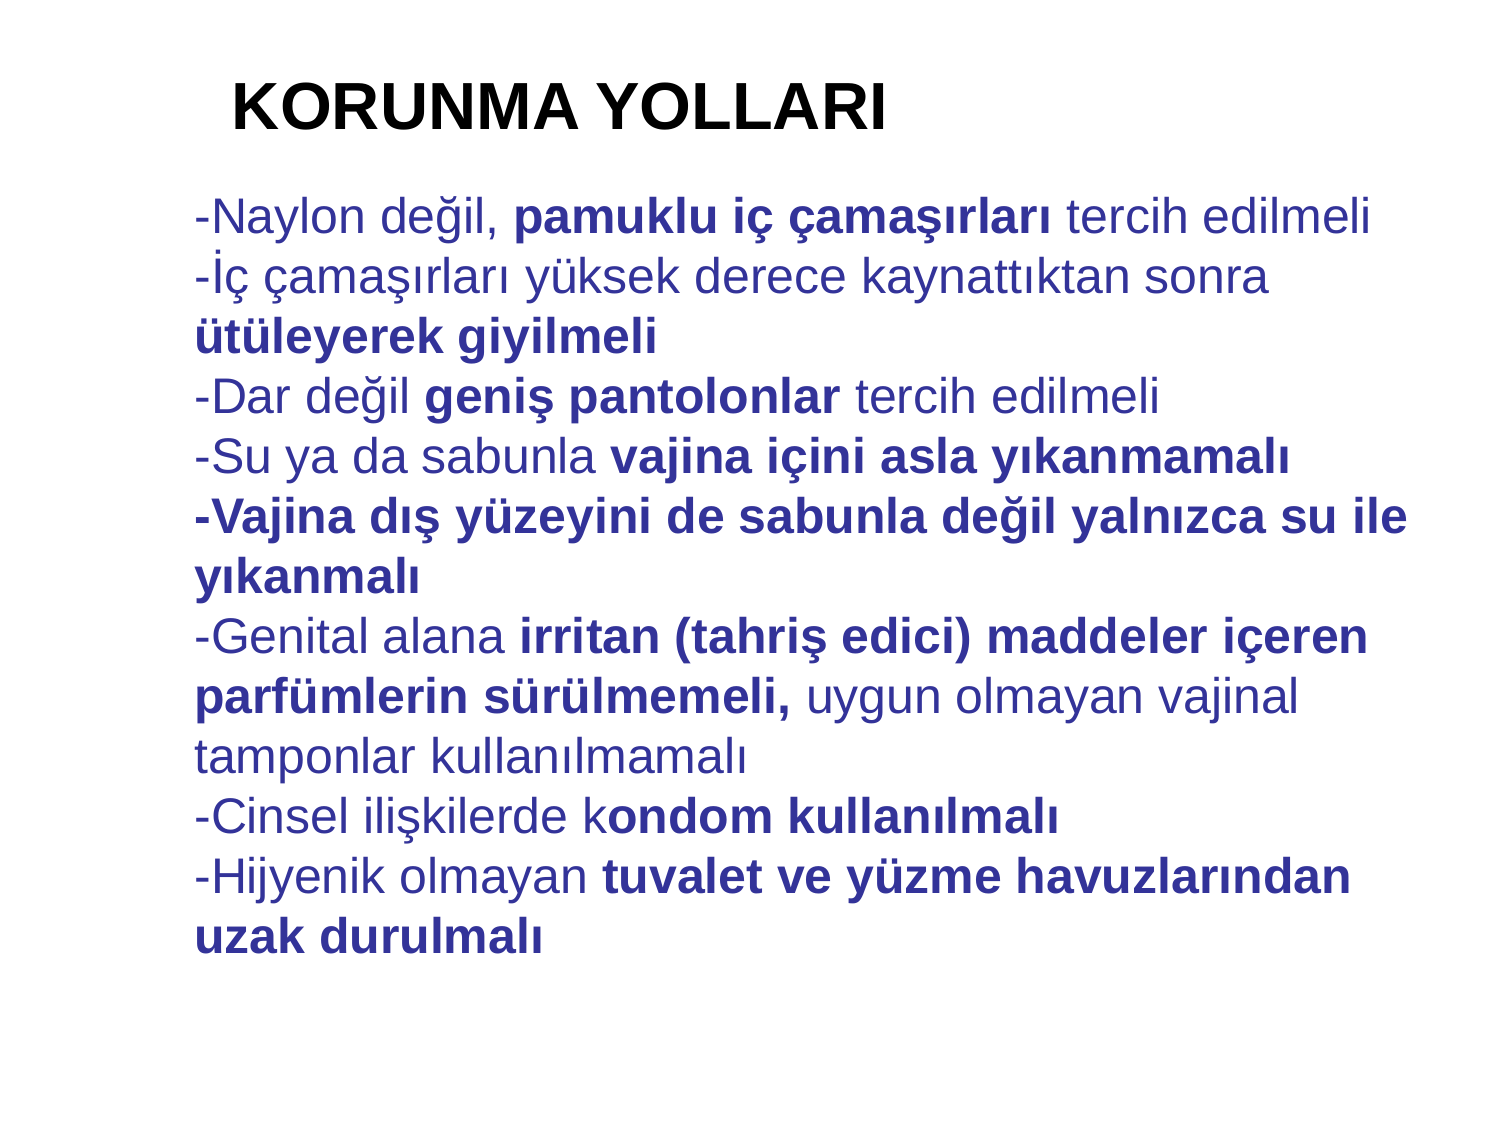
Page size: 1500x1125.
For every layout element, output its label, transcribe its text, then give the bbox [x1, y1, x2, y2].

text_box -Naylon değil, pamuklu iç çamaşırları tercih edilmeli -İç çamaşırları yüksek derece kaynattıktan sonra ütüleyerek giyilmeli -Dar değil geniş pantolonlar tercih edilmeli -Su ya da sabunla vajina içini asla yıkanmamalı -Vajina dış yüzeyini de sabunla değil yalnızca su ile yıkanmalı -Genital alana irritan (tahriş edici) maddeler içeren parfümlerin sürülmemeli, uygun olmayan vajinal tamponlar kullanılmamalı -Cinsel ilişkilerde kondom kullanılmalı -Hijyenik olmayan tuvalet ve yüzme havuzlarından uzak durulmalı [29, 175, 1447, 1061]
title KORUNMA YOLLARI [75, 45, 1046, 161]
